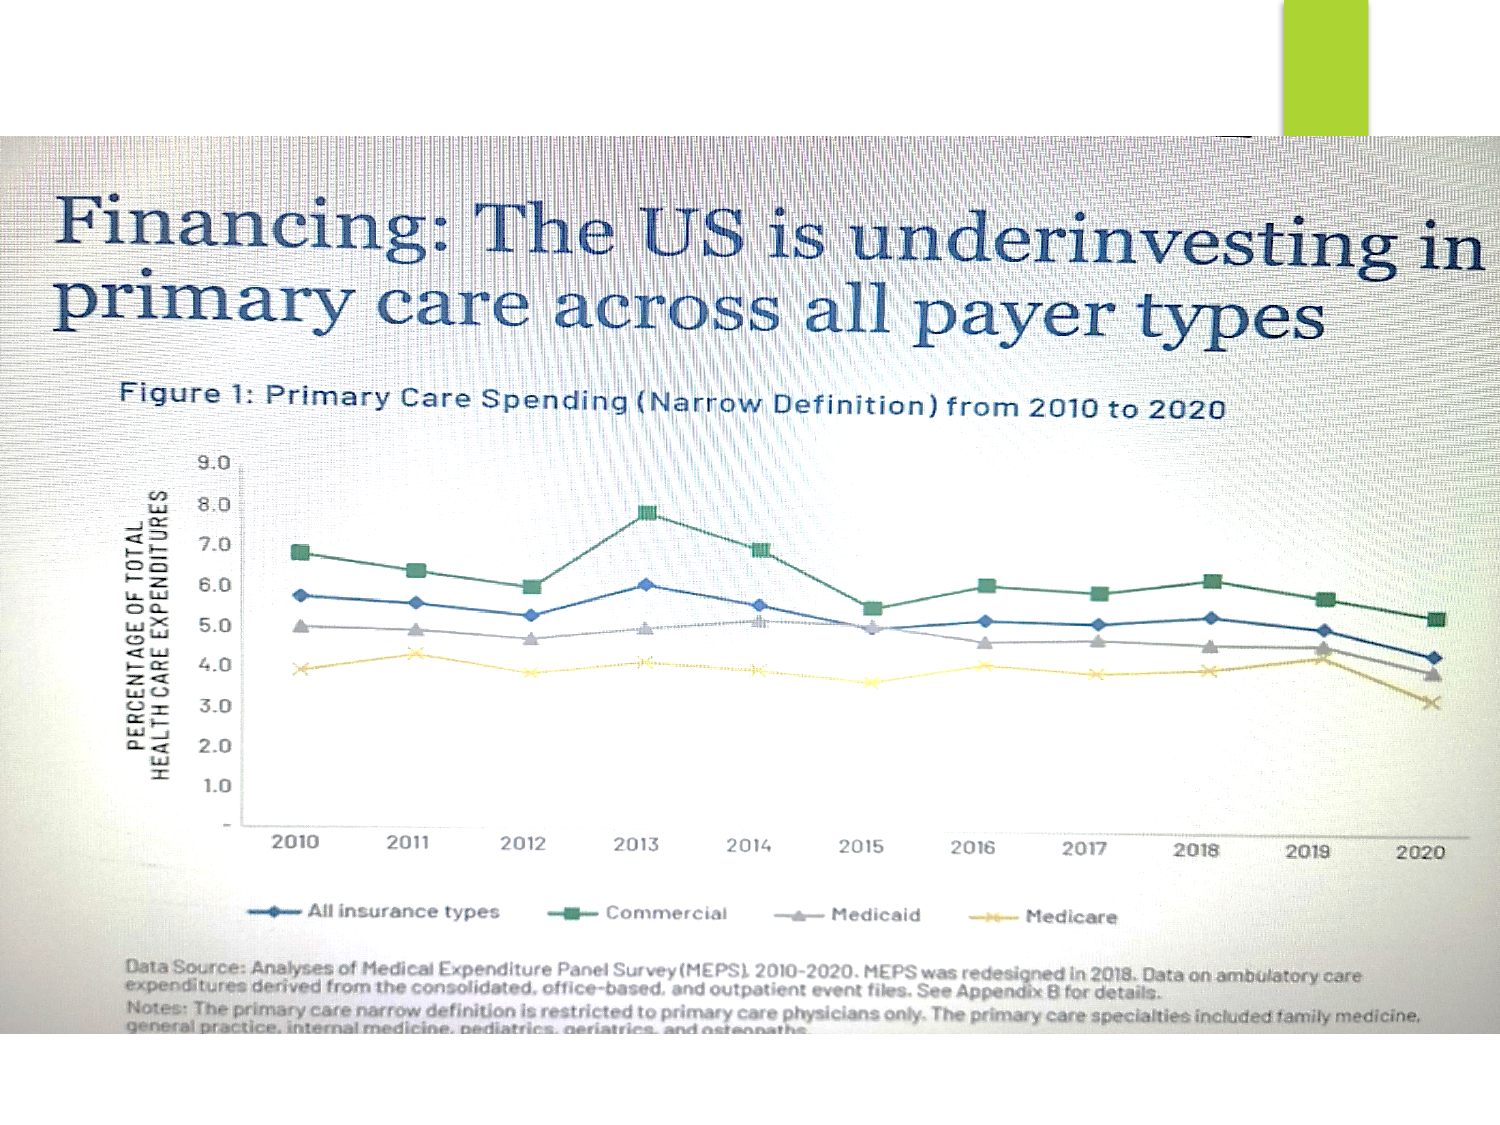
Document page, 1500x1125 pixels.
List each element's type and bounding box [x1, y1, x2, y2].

list [0, 136, 1500, 1034]
